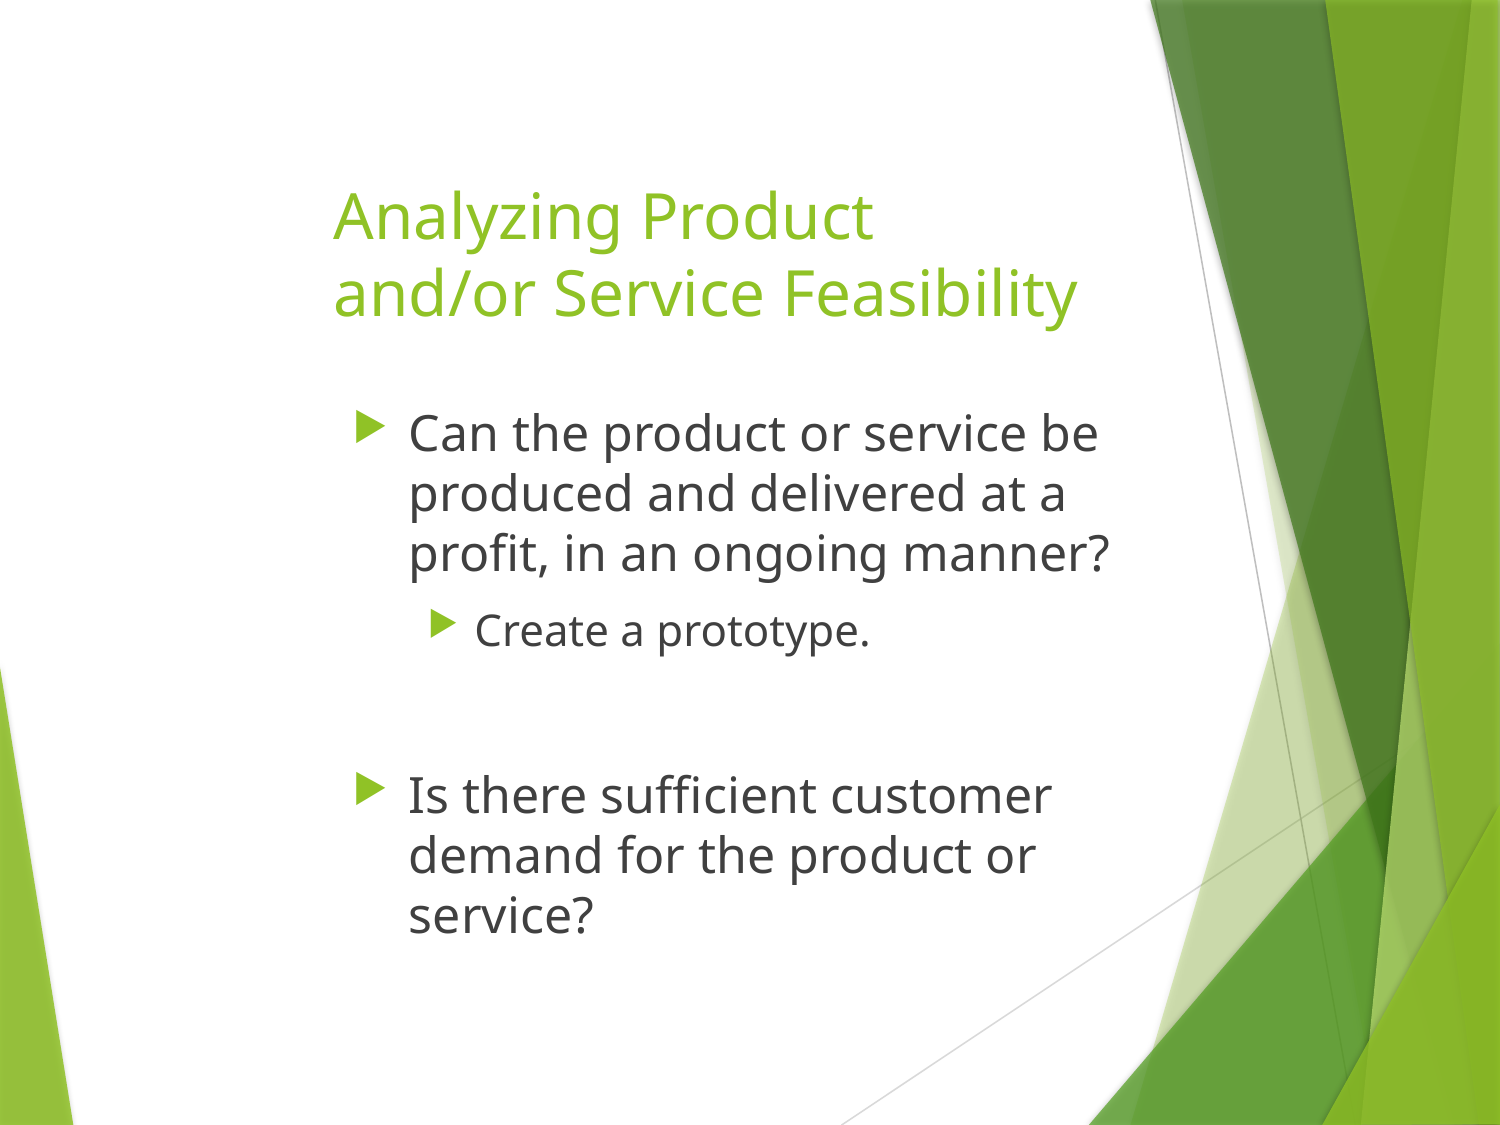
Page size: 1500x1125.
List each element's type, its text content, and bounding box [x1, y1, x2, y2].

list Can the product or service be produced and delivered at a profit, in an ongoing manner? Create a prototype. Is there sufficient customer demand for the product or service? [337, 365, 1228, 1019]
title Analyzing Product and/or Service Feasibility [318, 168, 1278, 338]
